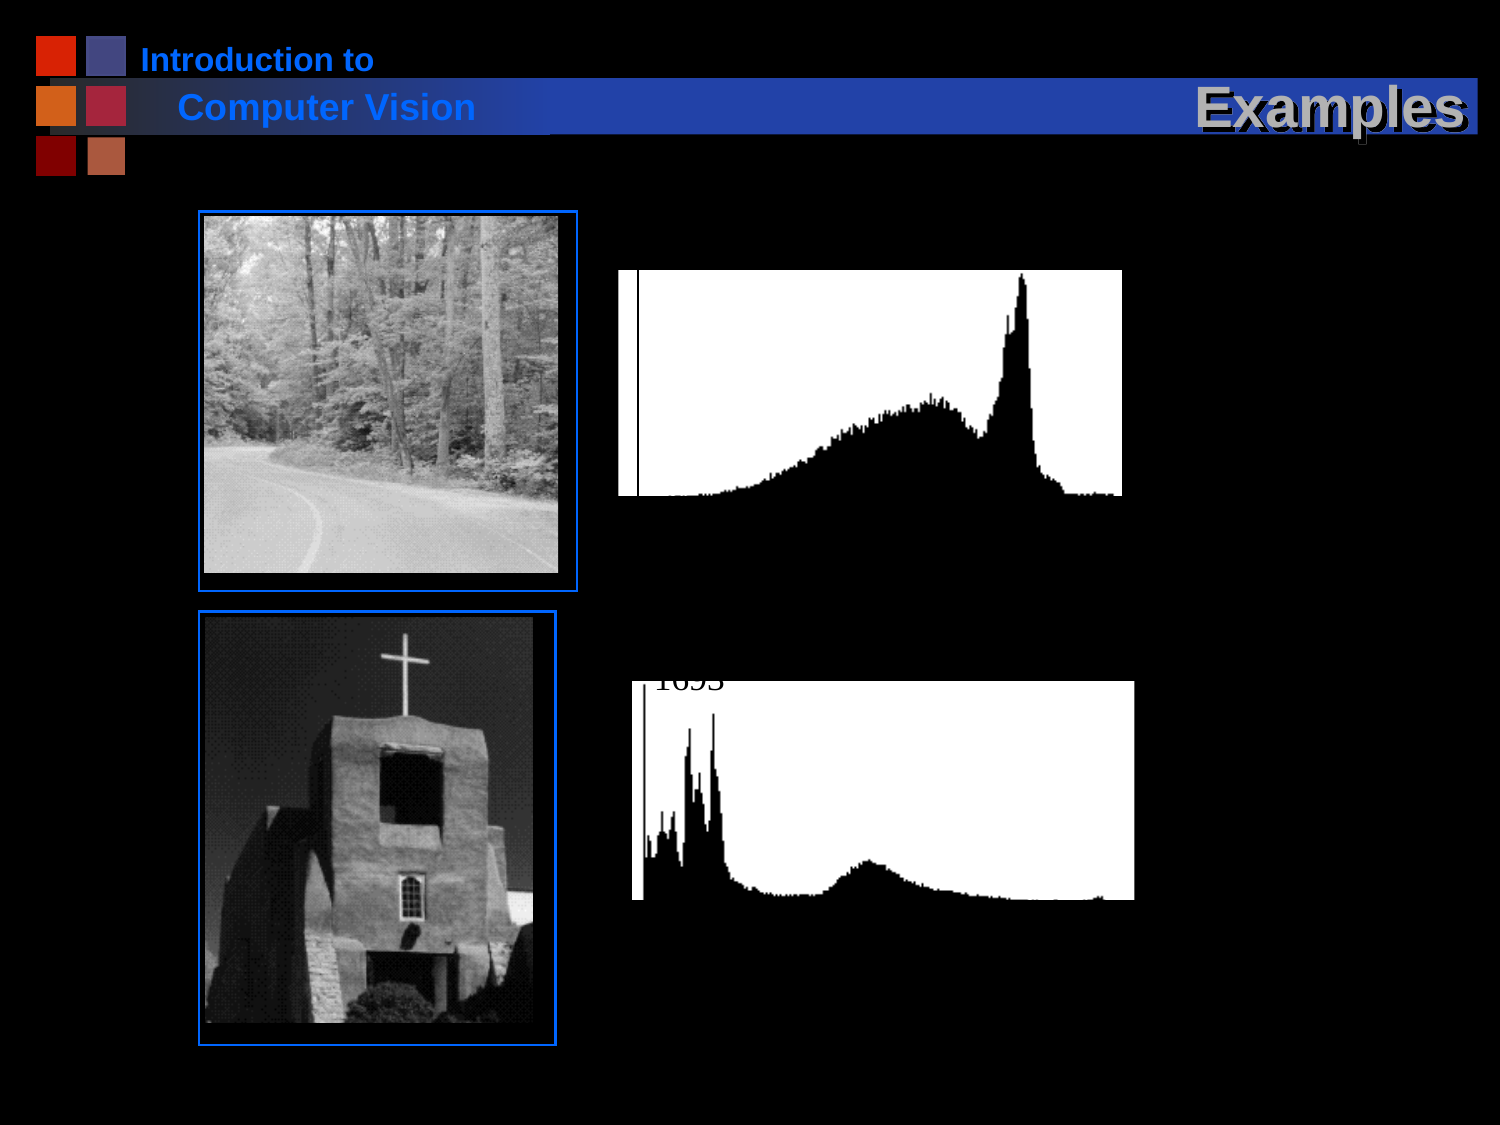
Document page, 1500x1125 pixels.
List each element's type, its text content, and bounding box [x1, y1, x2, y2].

picture [612, 649, 1190, 997]
picture [199, 612, 555, 1045]
title Examples [1160, 46, 1500, 148]
picture [612, 224, 1194, 597]
picture [199, 212, 577, 591]
